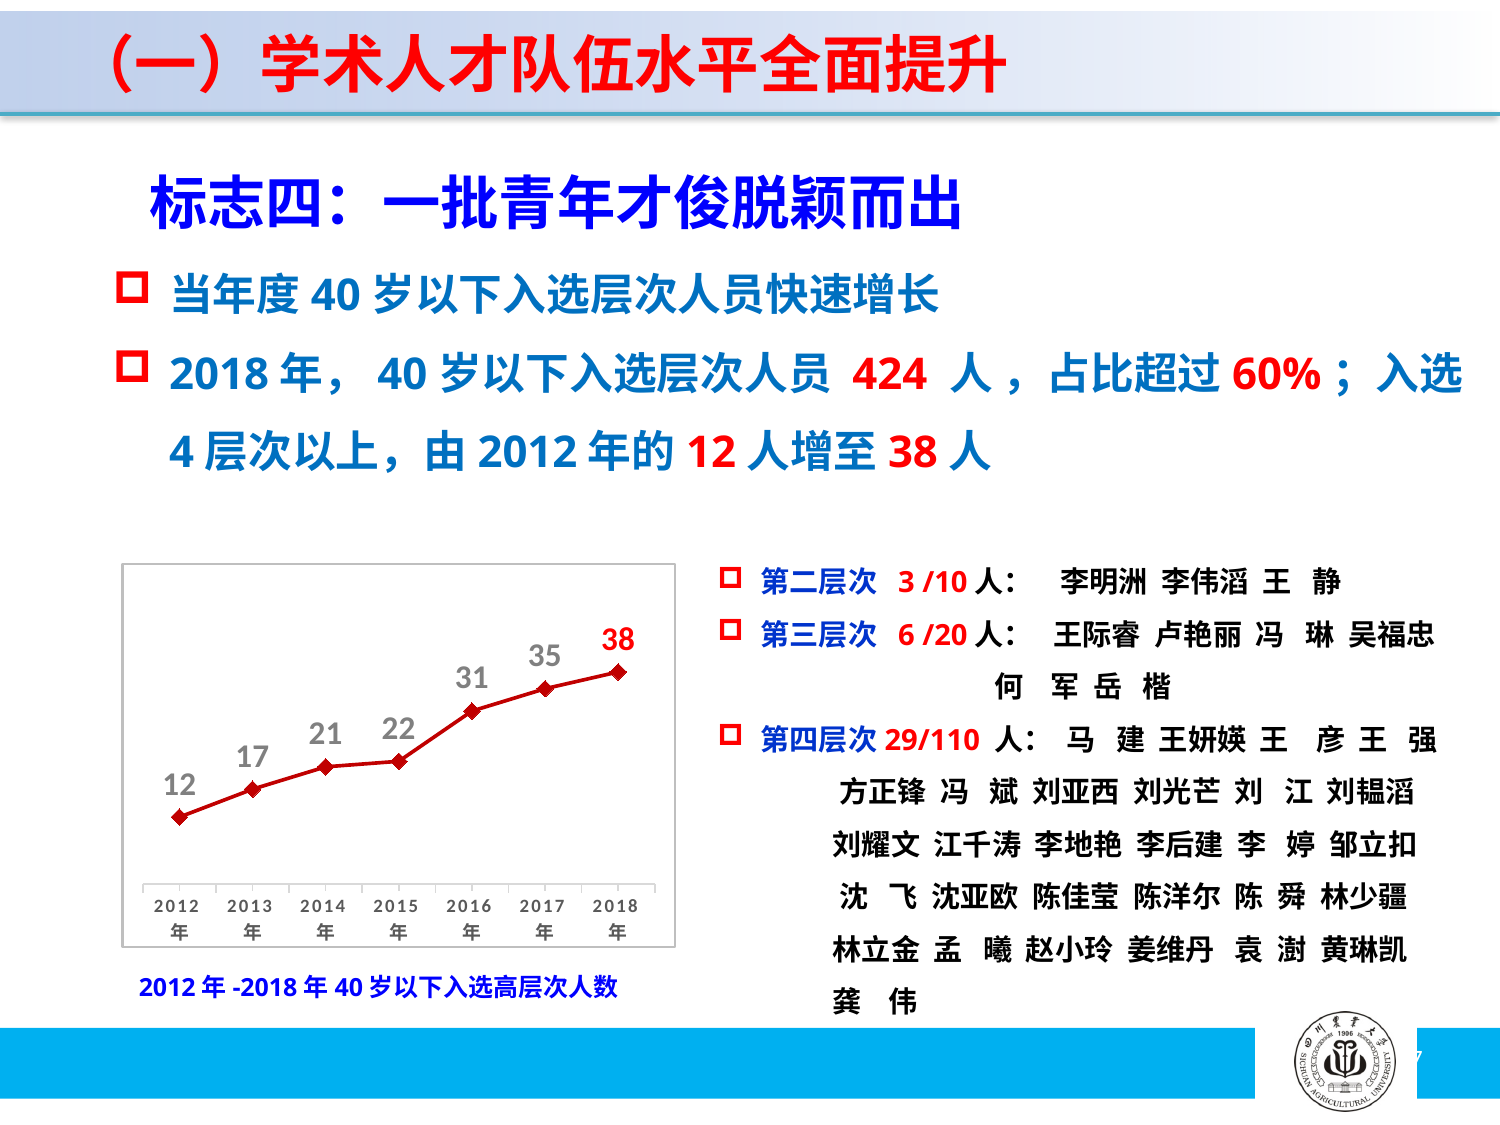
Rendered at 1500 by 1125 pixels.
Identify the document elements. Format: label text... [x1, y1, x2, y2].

text_box （一）学术人才队伍水平全面提升 [0, 10, 1496, 110]
text_box 标志四：一批青年才俊脱颖而出 [134, 124, 980, 233]
chart [120, 562, 677, 949]
picture [1294, 1026, 1396, 1112]
text_box 2012年-2018年40岁以下入选高层次人数 [123, 964, 634, 1009]
text_box 第二层次 3 /10人： 李明洲 李伟滔 王 静 第三层次 6 /20人： 王际睿 卢艳丽 冯 琳 吴福忠 何 军 岳 楷 第四层次29/110 人： 马 建 王妍媖 王 彦 王 强 方正锋 冯 斌 刘亚西 刘光芒 刘 江 刘韫滔 刘耀文 江千涛 李地艳 李后建 李 婷 邹立扣 沈 飞 沈亚欧 陈佳莹 陈洋尔 陈 舜 林少疆 林立金 孟 曦 赵小玲 姜维丹 袁 澍 黄琳凯 龚 伟 [702, 538, 1500, 1026]
text_box 当年度40岁以下入选层次人员快速增长 2018年，40岁以下入选层次人员 424 人 ，占比超过60%；入选4层次以上，由2012年的12人增至38人 [98, 233, 1492, 485]
